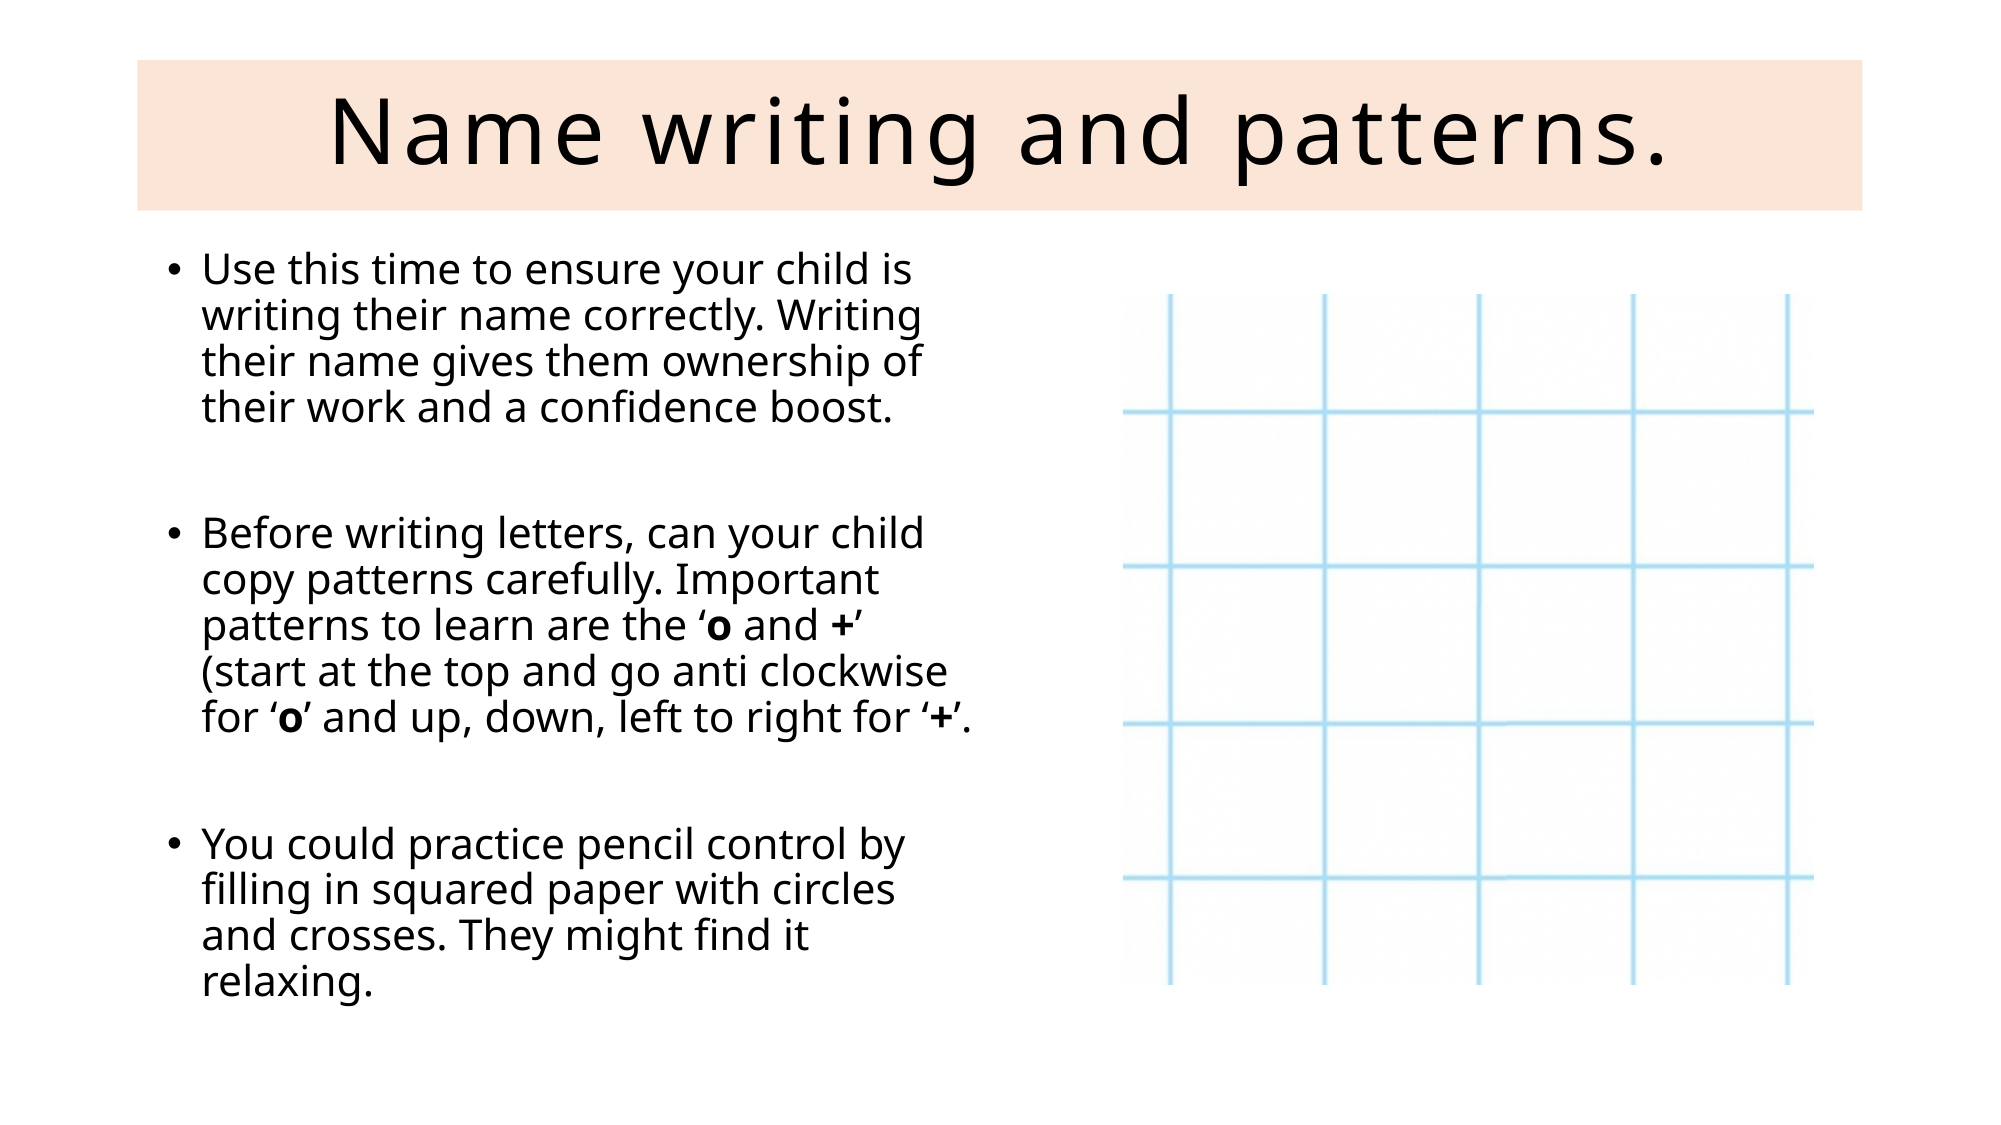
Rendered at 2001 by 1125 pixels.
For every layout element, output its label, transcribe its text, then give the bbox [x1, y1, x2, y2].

list Use this time to ensure your child is writing their name correctly. Writing their name gives them ownership of their work and a confidence boost. Before writing letters, can your child copy patterns carefully. Important patterns to learn are the ‘o and +’ (start at the top and go anti clockwise for ‘o’ and up, down, left to right for ‘+’. You could practice pencil control by filling in squared paper with circles and crosses. They might find it relaxing. [152, 240, 988, 1039]
title Name writing and patterns. [137, 59, 1863, 211]
picture [951, 294, 1987, 985]
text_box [1171, 299, 1785, 981]
